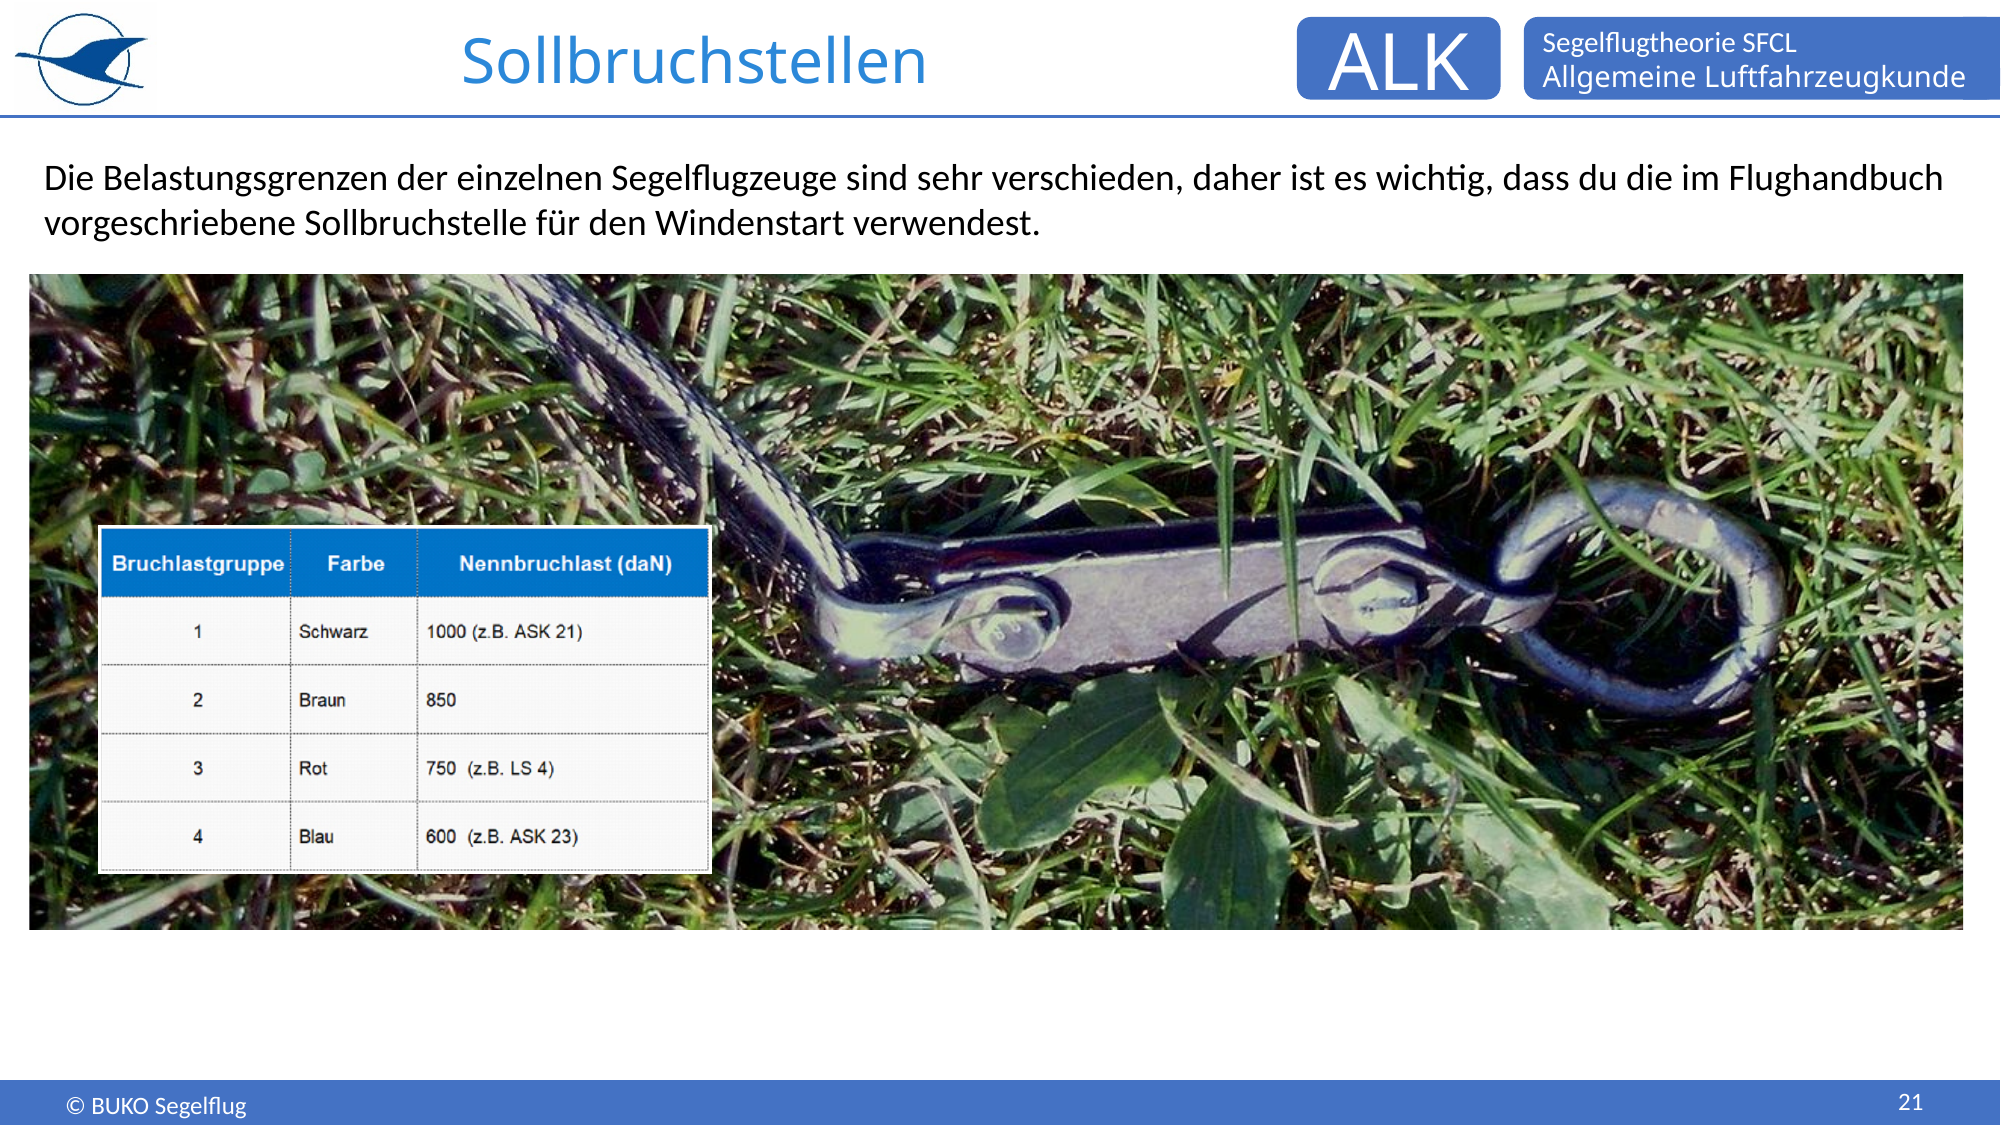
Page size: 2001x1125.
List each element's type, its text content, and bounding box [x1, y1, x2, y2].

text_box Die Belastungsgrenzen der einzelnen Segelflugzeuge sind sehr verschieden, daher ist es wichtig, dass du die im Flughandbuch vorgeschriebene Sollbruchstelle für den Windenstart verwendest. [29, 145, 1964, 251]
picture [98, 525, 712, 874]
slide_number 21 [1883, 1077, 1972, 1125]
picture [14, 2, 157, 115]
title Sollbruchstellen [156, 21, 1234, 105]
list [29, 274, 1964, 930]
